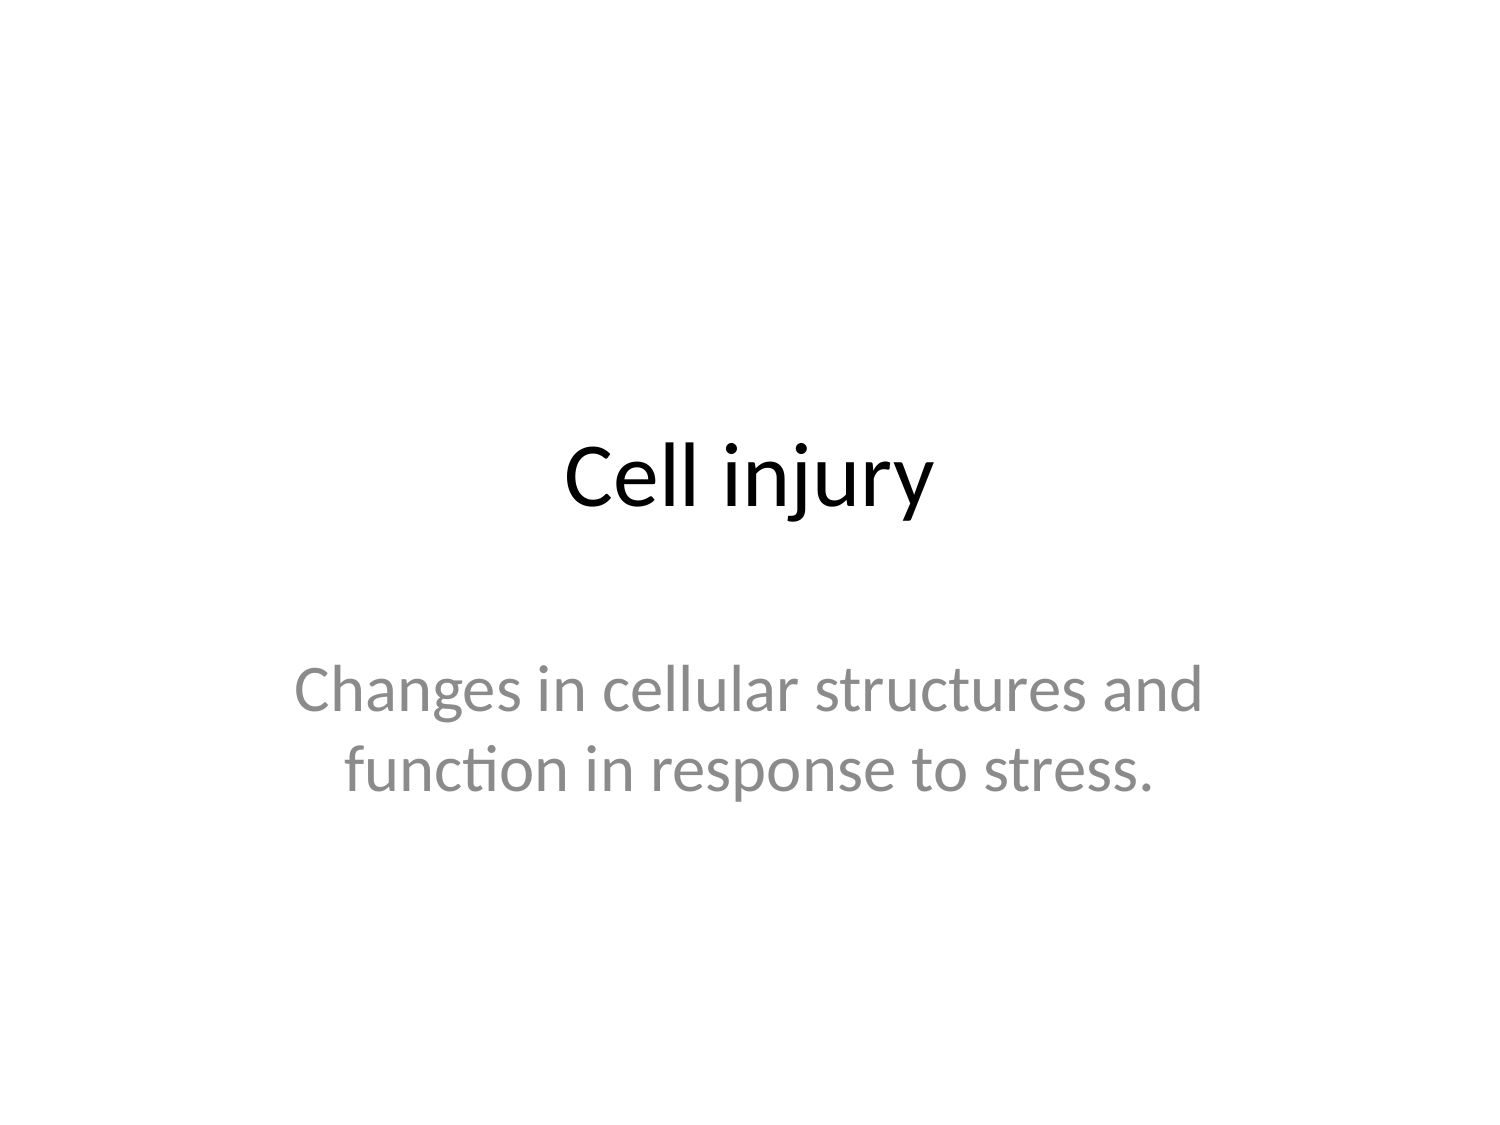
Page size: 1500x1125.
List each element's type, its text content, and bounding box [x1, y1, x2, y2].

subtitle Changes in cellular structures and function in response to stress. [225, 637, 1275, 925]
title Cell injury [112, 349, 1388, 591]
